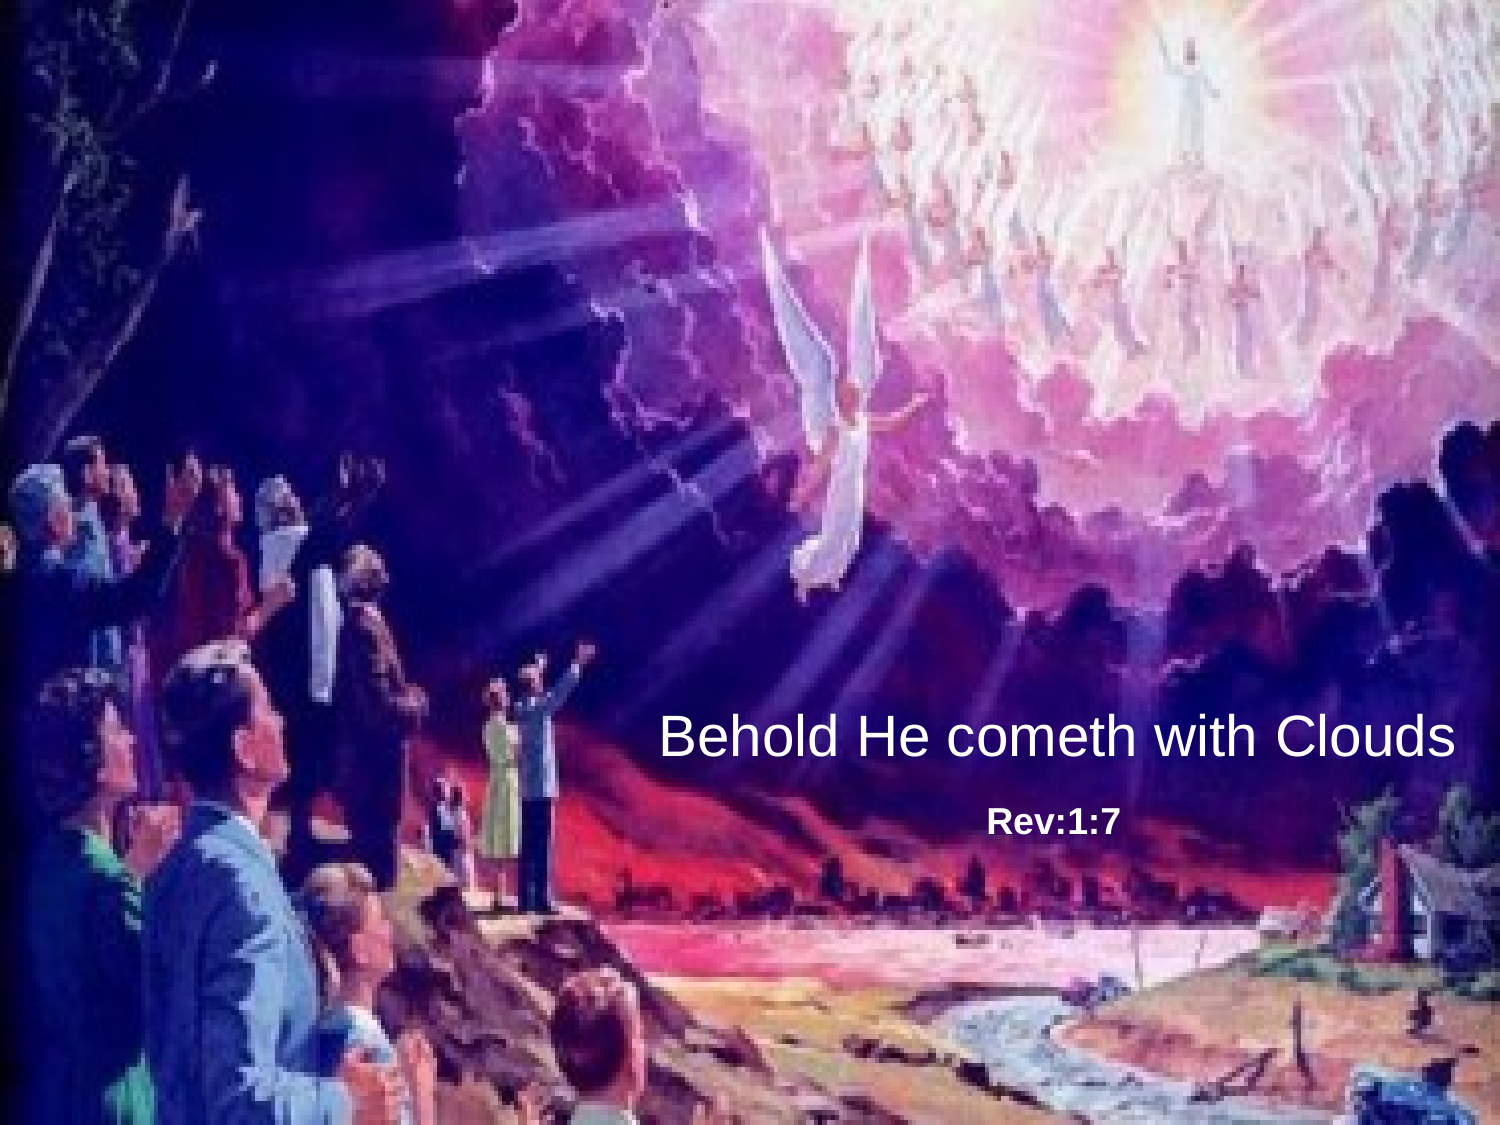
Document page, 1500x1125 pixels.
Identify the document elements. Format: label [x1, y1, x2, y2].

list [0, 0, 1500, 1125]
